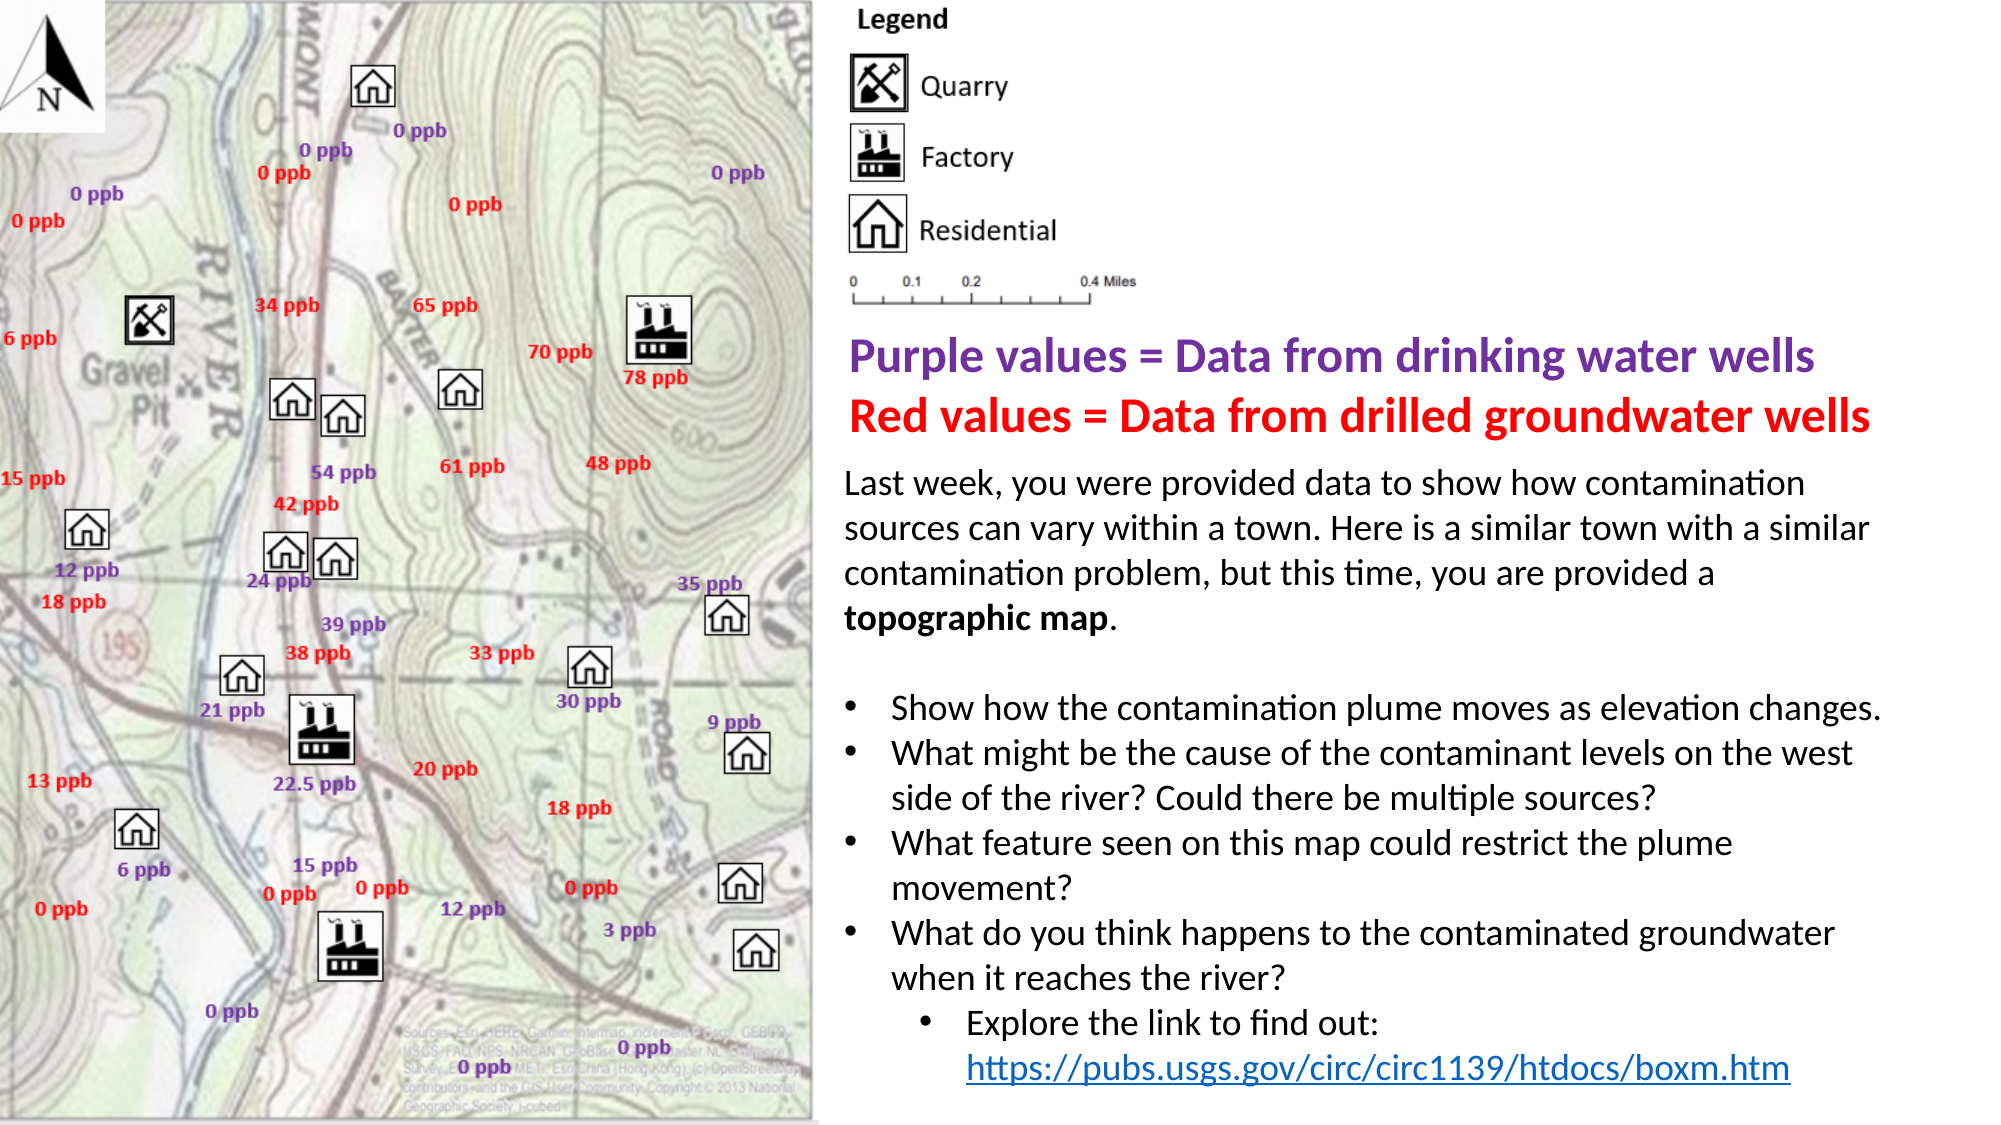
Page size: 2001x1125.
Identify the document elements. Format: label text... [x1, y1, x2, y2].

text_box Last week, you were provided data to show how contamination sources can vary within a town. Here is a similar town with a similar contamination problem, but this time, you are provided a topographic map. Show how the contamination plume moves as elevation changes. What might be the cause of the contaminant levels on the west side of the river? Could there be multiple sources? What feature seen on this map could restrict the plume movement? What do you think happens to the contaminated groundwater when it reaches the river? Explore the link to find out: https://pubs.usgs.gov/circ/circ1139/htdocs/boxm.htm [829, 450, 1920, 1096]
picture [0, 0, 819, 1125]
picture [829, 0, 1171, 330]
text_box Purple values = Data from drinking water wells [834, 315, 1831, 374]
text_box Red values = Data from drilled groundwater wells [834, 374, 1887, 450]
